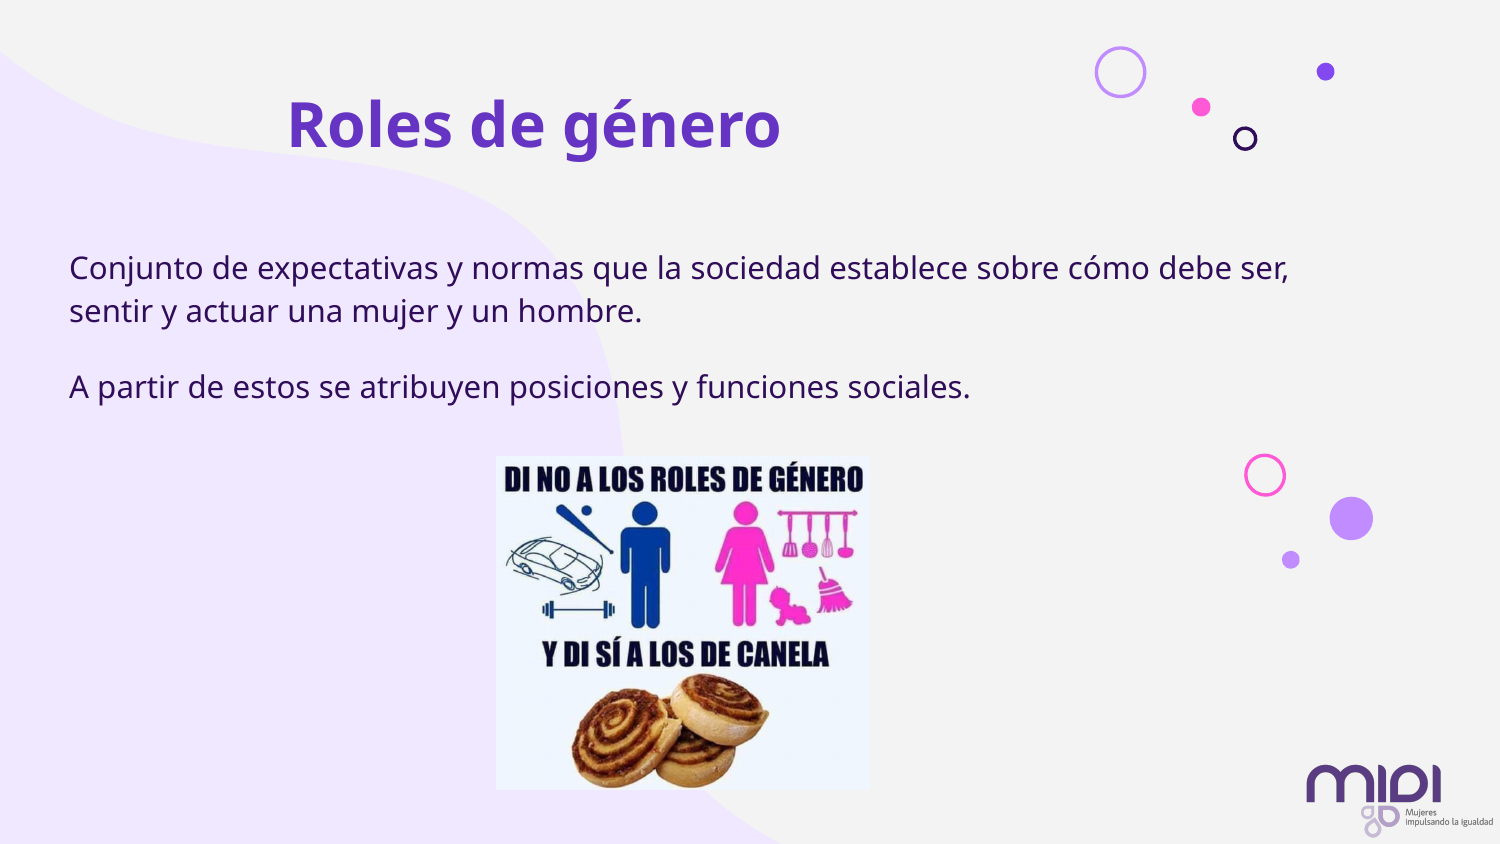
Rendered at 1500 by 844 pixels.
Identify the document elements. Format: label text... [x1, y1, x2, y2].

picture [1298, 757, 1500, 844]
list Conjunto de expectativas y normas que la sociedad establece sobre cómo debe ser, sentir y actuar una mujer y un hombre. A partir de estos se atribuyen posiciones y funciones sociales. [54, 227, 1344, 430]
picture [496, 455, 871, 790]
title Roles de género [136, 16, 933, 227]
